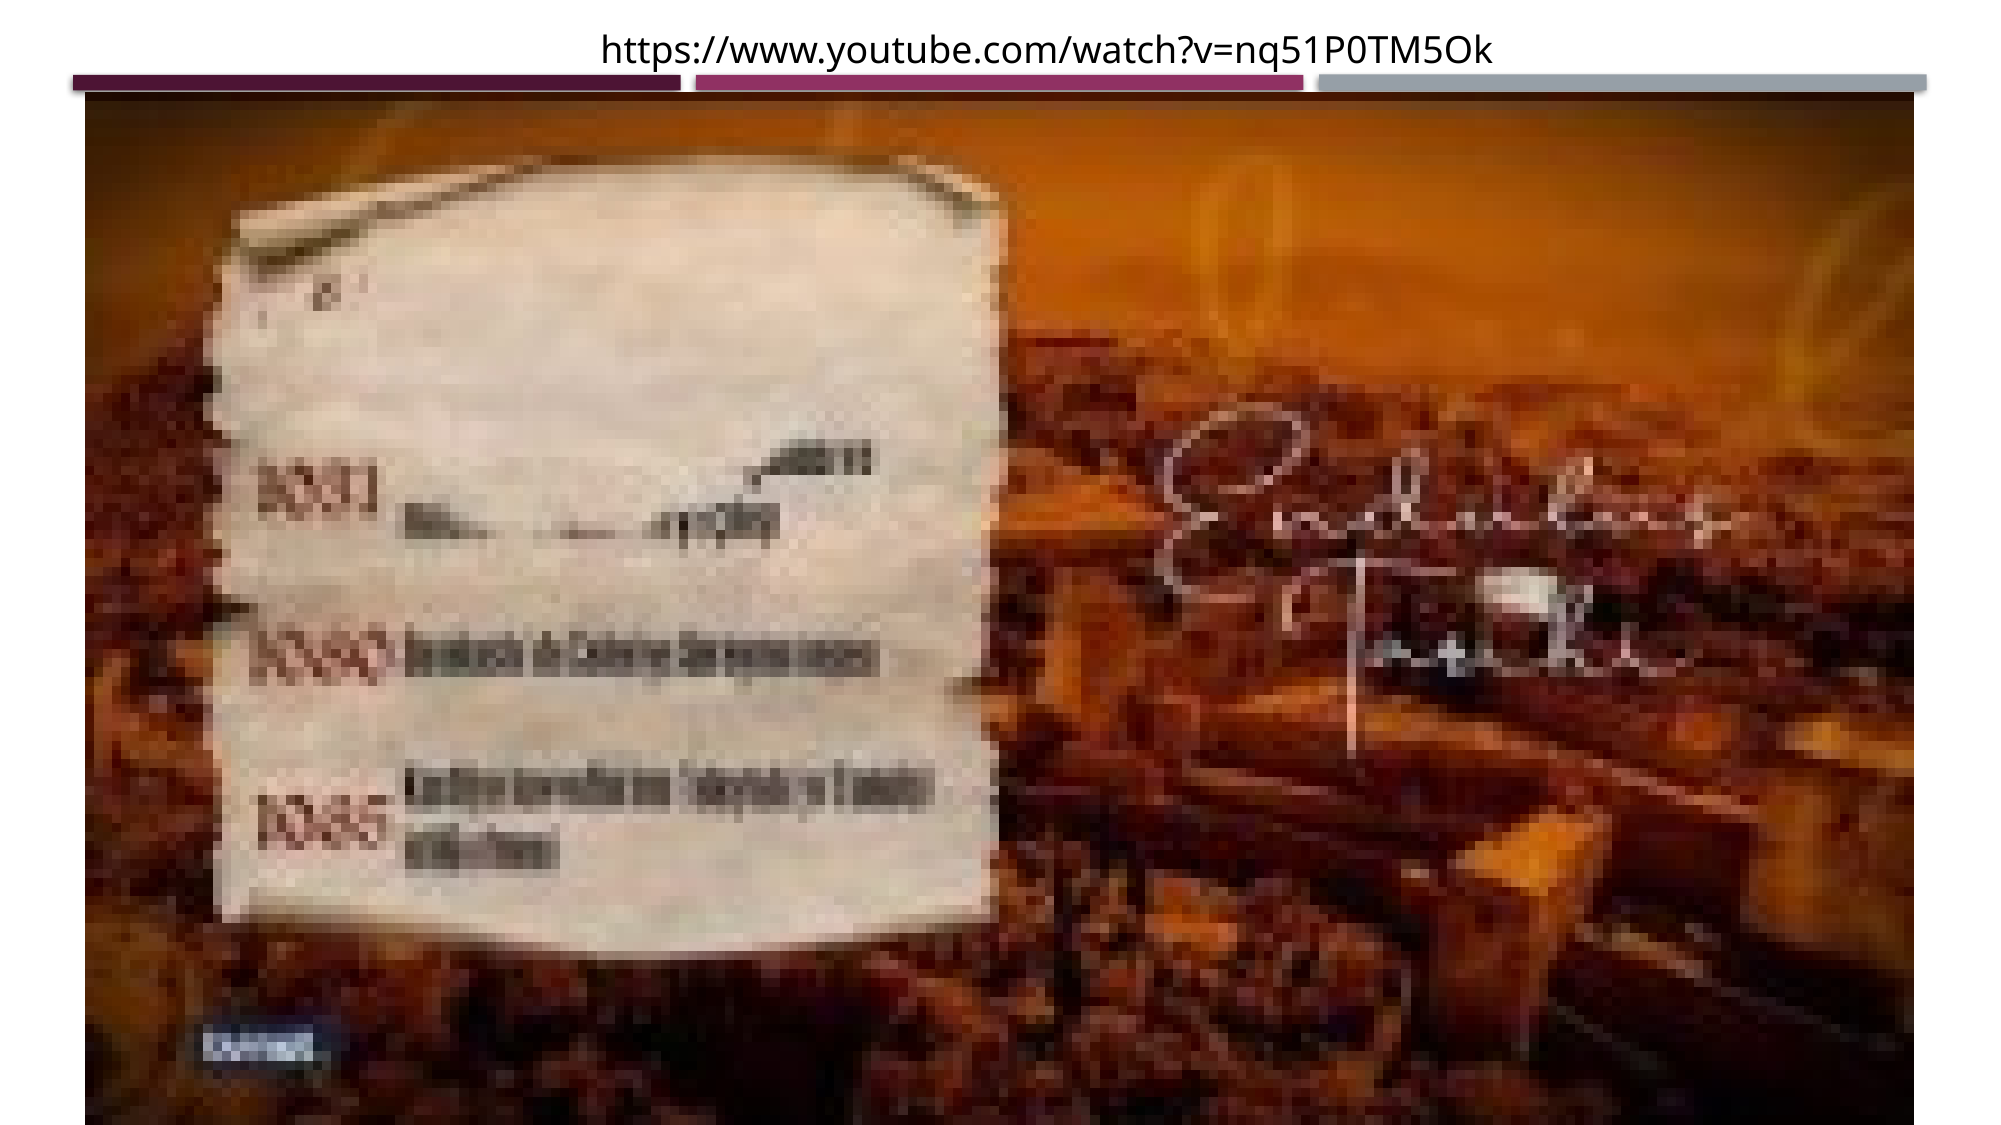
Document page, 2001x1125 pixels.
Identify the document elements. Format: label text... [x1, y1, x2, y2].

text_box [84, 90, 1915, 1125]
text_box https://www.youtube.com/watch?v=nq51P0TM5Ok [585, 18, 1586, 78]
